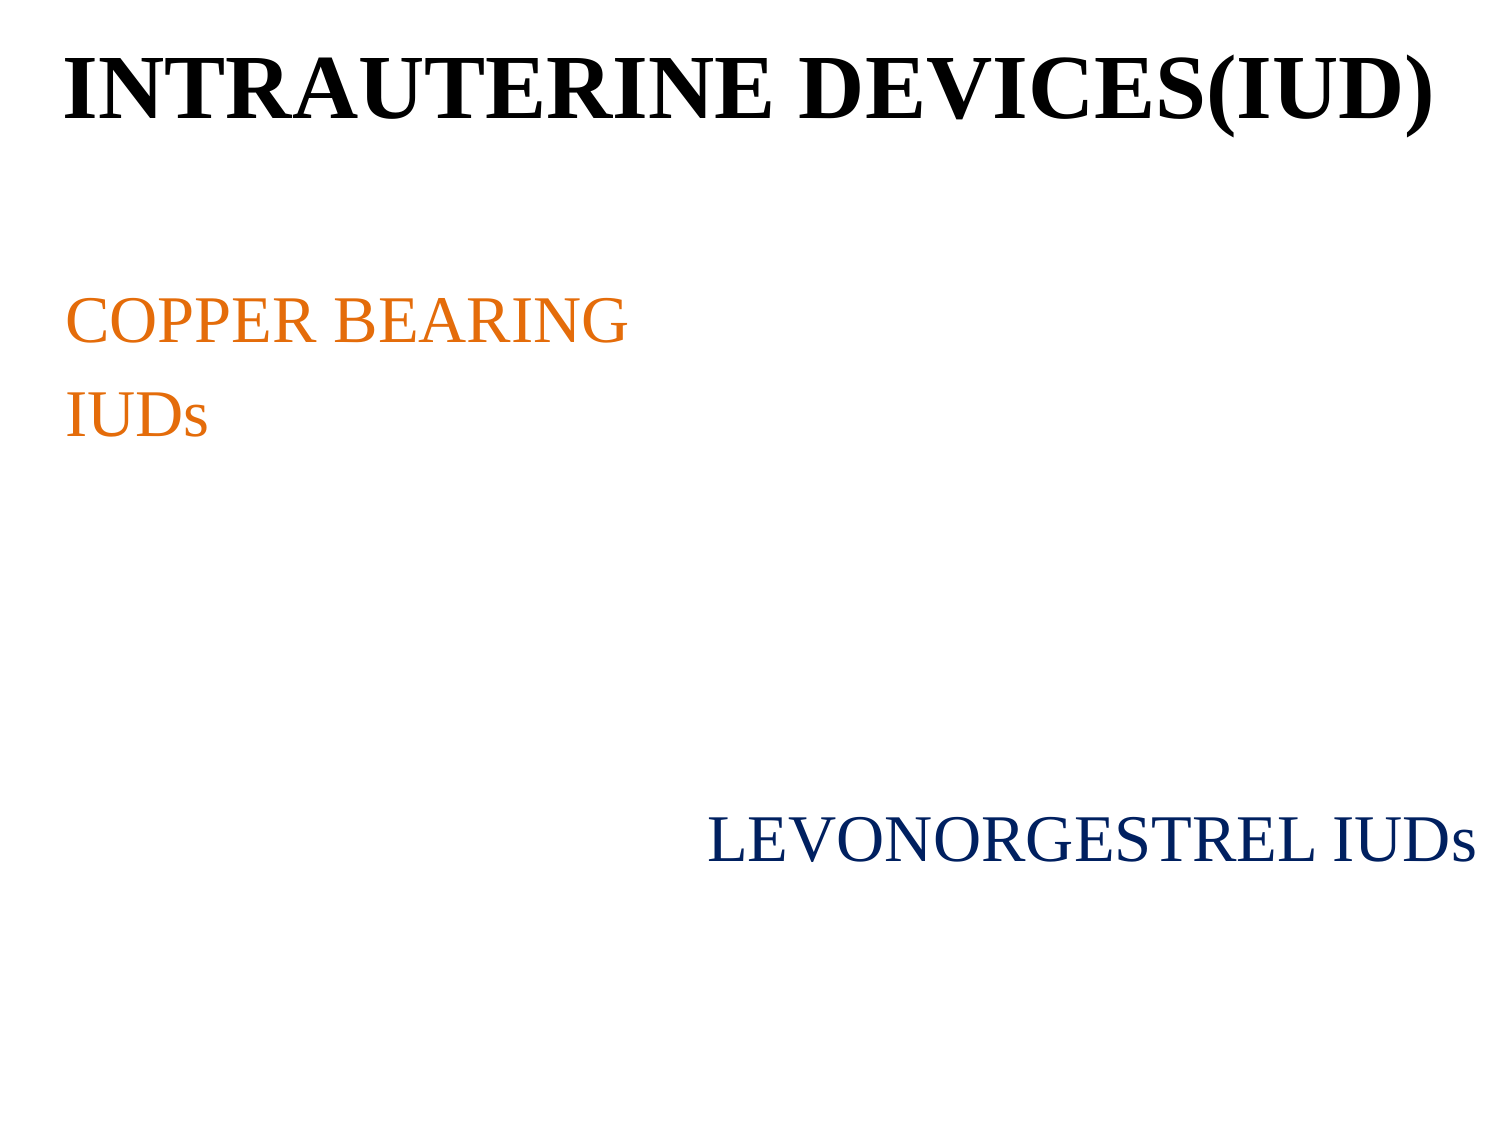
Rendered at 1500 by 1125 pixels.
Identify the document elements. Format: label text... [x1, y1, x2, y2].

text_box LEVONORGESTREL IUDs [699, 787, 1486, 883]
list COPPER BEARING IUDs [57, 198, 668, 458]
title INTRAUTERINE DEVICES(IUD) [34, 18, 1466, 247]
